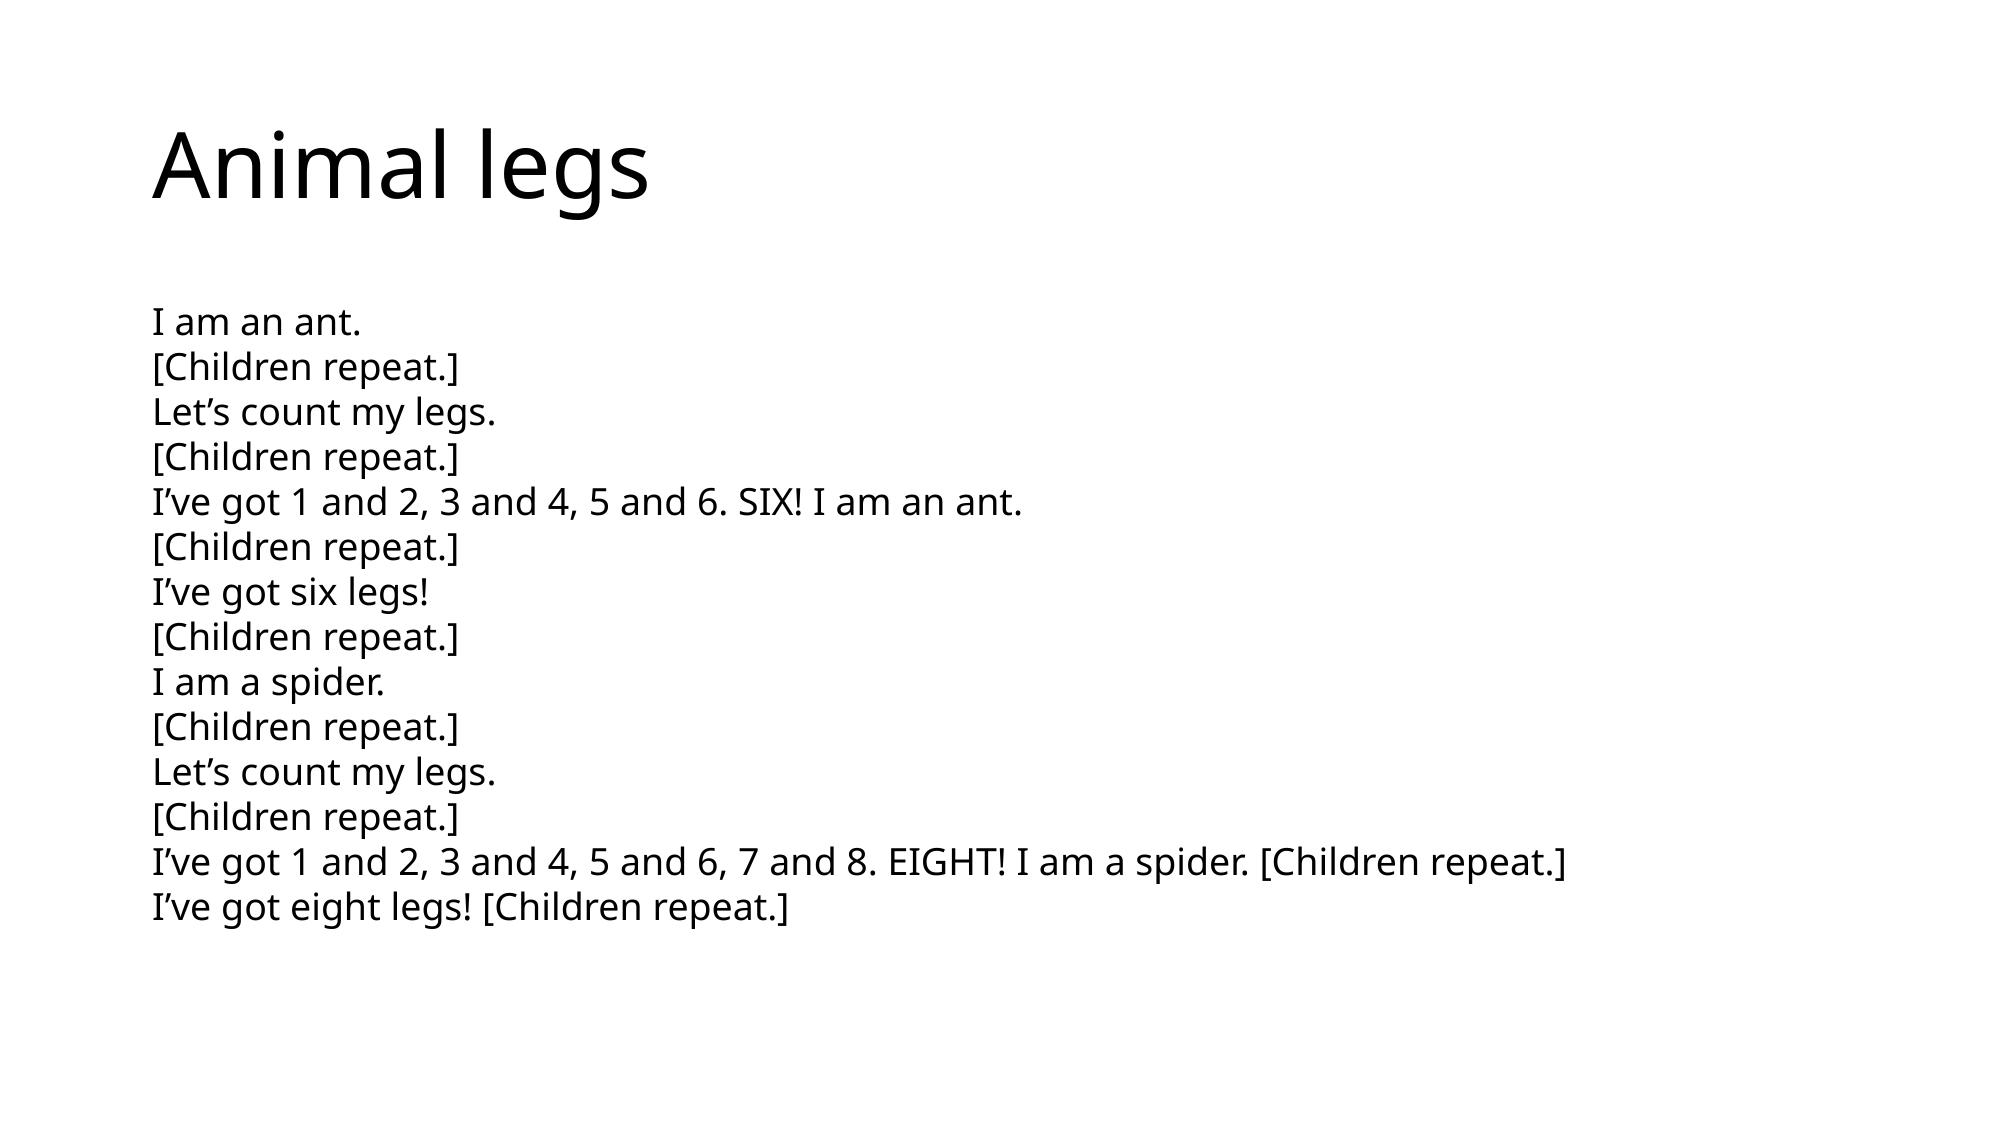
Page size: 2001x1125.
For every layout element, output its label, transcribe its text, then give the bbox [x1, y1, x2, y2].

title Animal legs [137, 59, 1863, 278]
text_box I am an ant. [Children repeat.] Let’s count my legs. [Children repeat.] I’ve got 1 and 2, 3 and 4, 5 and 6. SIX! I am an ant. [Children repeat.] I’ve got six legs! [Children repeat.] I am a spider. [Children repeat.] Let’s count my legs. [Children repeat.] I’ve got 1 and 2, 3 and 4, 5 and 6, 7 and 8. EIGHT! I am a spider. [Children repeat.] I’ve got eight legs! [Children repeat.] [137, 245, 1803, 936]
